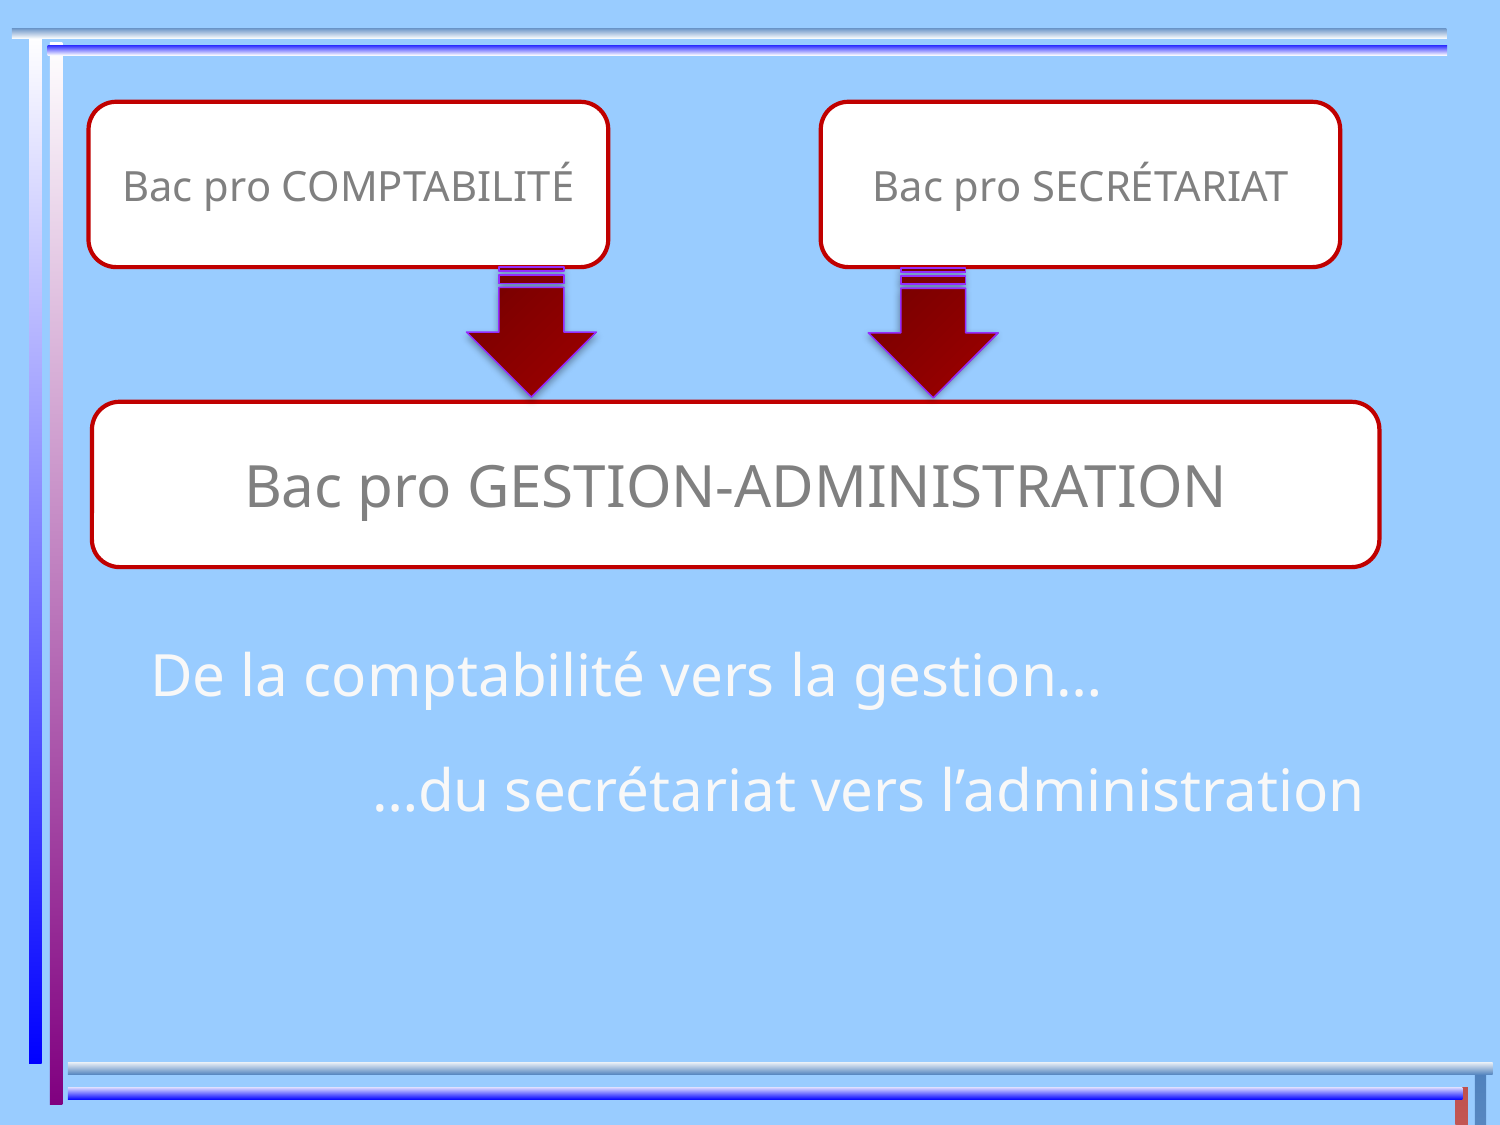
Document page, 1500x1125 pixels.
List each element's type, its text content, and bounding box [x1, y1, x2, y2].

text_box Bac pro SECRÉTARIAT [818, 99, 1343, 270]
text_box [900, 267, 966, 273]
text_box Bac pro GESTION-ADMINISTRATION [89, 399, 1382, 570]
text_box [498, 274, 565, 284]
text_box De la comptabilité vers la gestion… …du secrétariat vers l’administration [135, 631, 1380, 856]
text_box [900, 275, 966, 285]
text_box [1384, 1065, 1500, 1125]
text_box [465, 286, 598, 398]
text_box Bac pro COMPTABILITÉ [86, 99, 611, 270]
text_box [498, 266, 565, 272]
text_box [867, 287, 999, 399]
